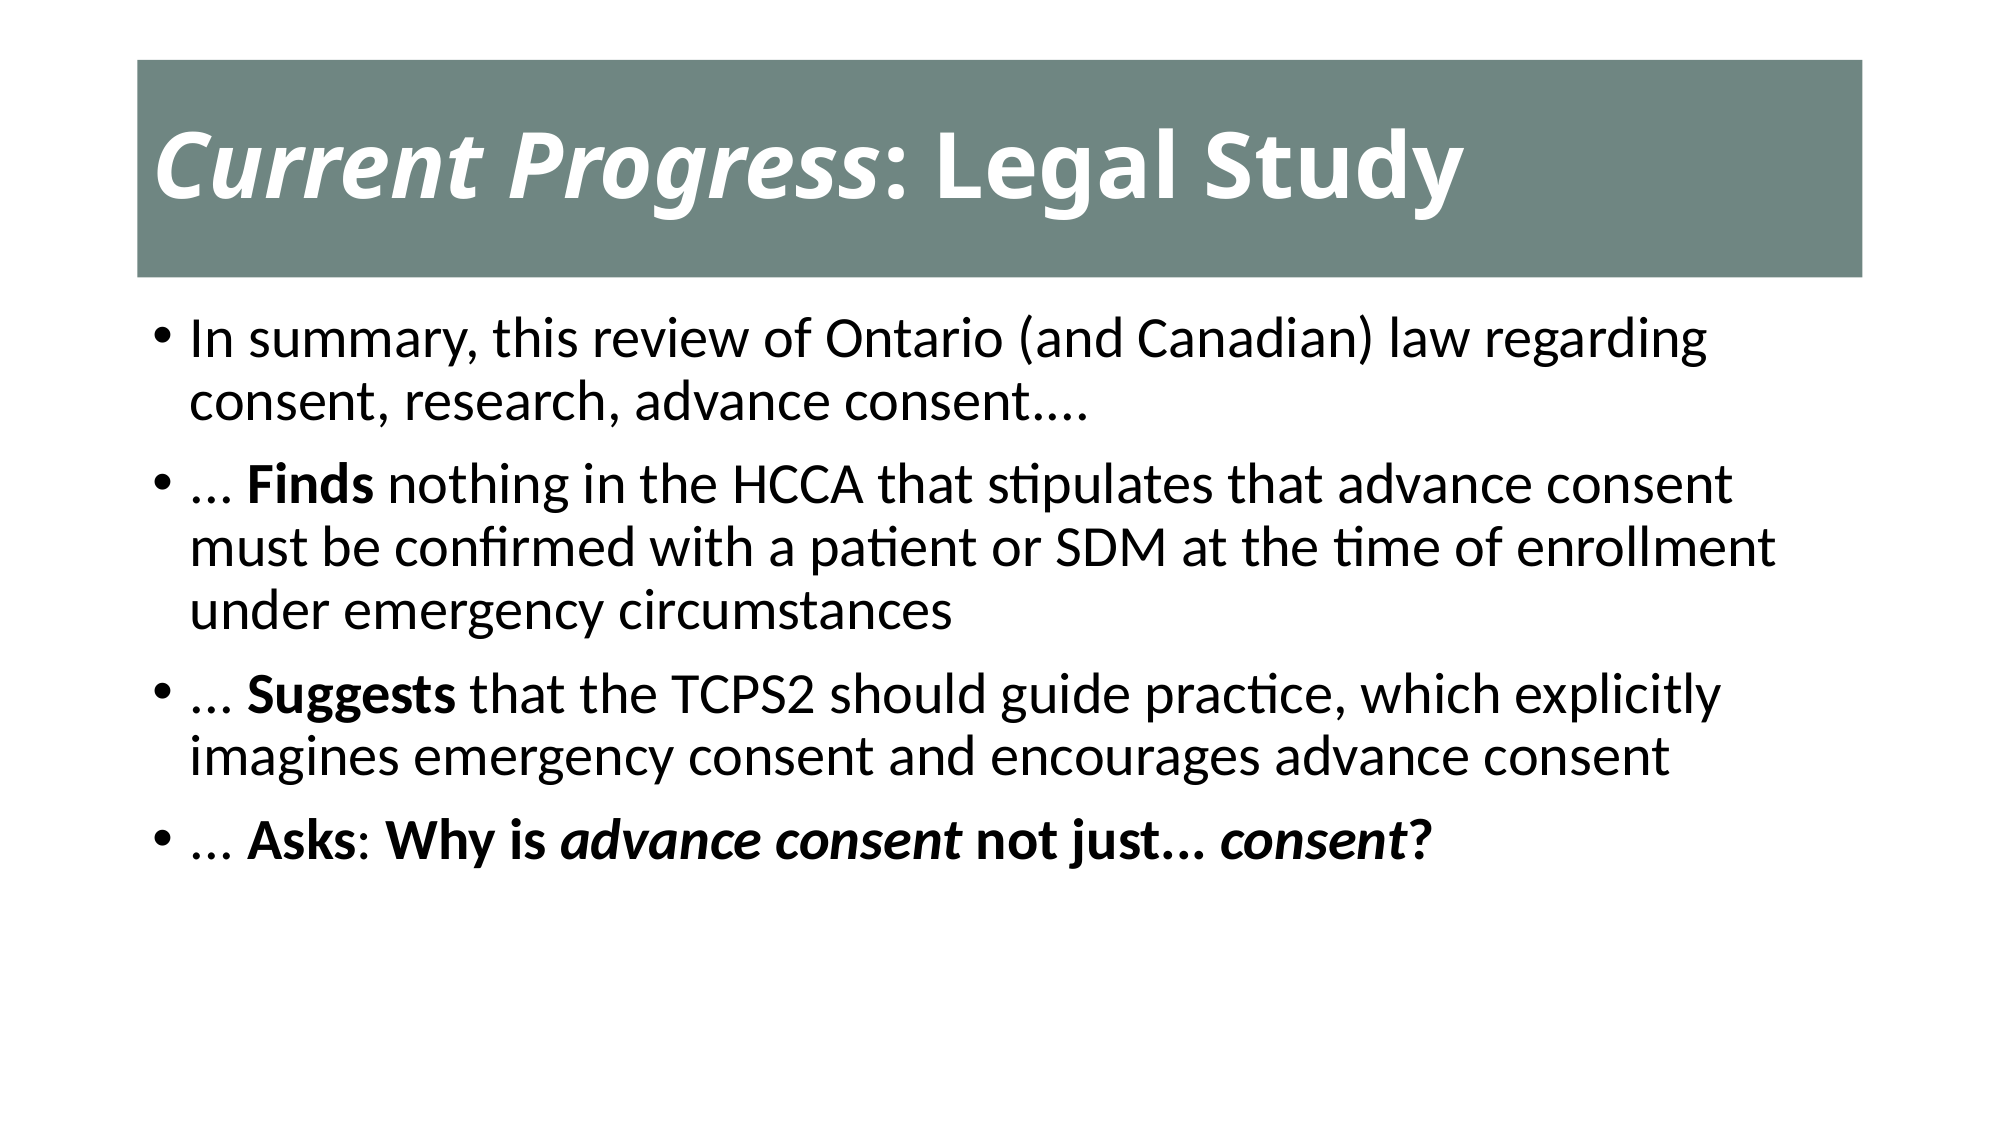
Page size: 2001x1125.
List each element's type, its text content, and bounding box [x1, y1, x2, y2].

title Current Progress: Legal Study [137, 59, 1863, 278]
list In summary, this review of Ontario (and Canadian) law regarding consent, research, advance consent.... ... Finds nothing in the HCCA that stipulates that advance consent must be confirmed with a patient or SDM at the time of enrollment under emergency circumstances ... Suggests that the TCPS2 should guide practice, which explicitly imagines emergency consent and encourages advance consent ... Asks: Why is advance consent not just... consent? [137, 299, 1863, 1014]
